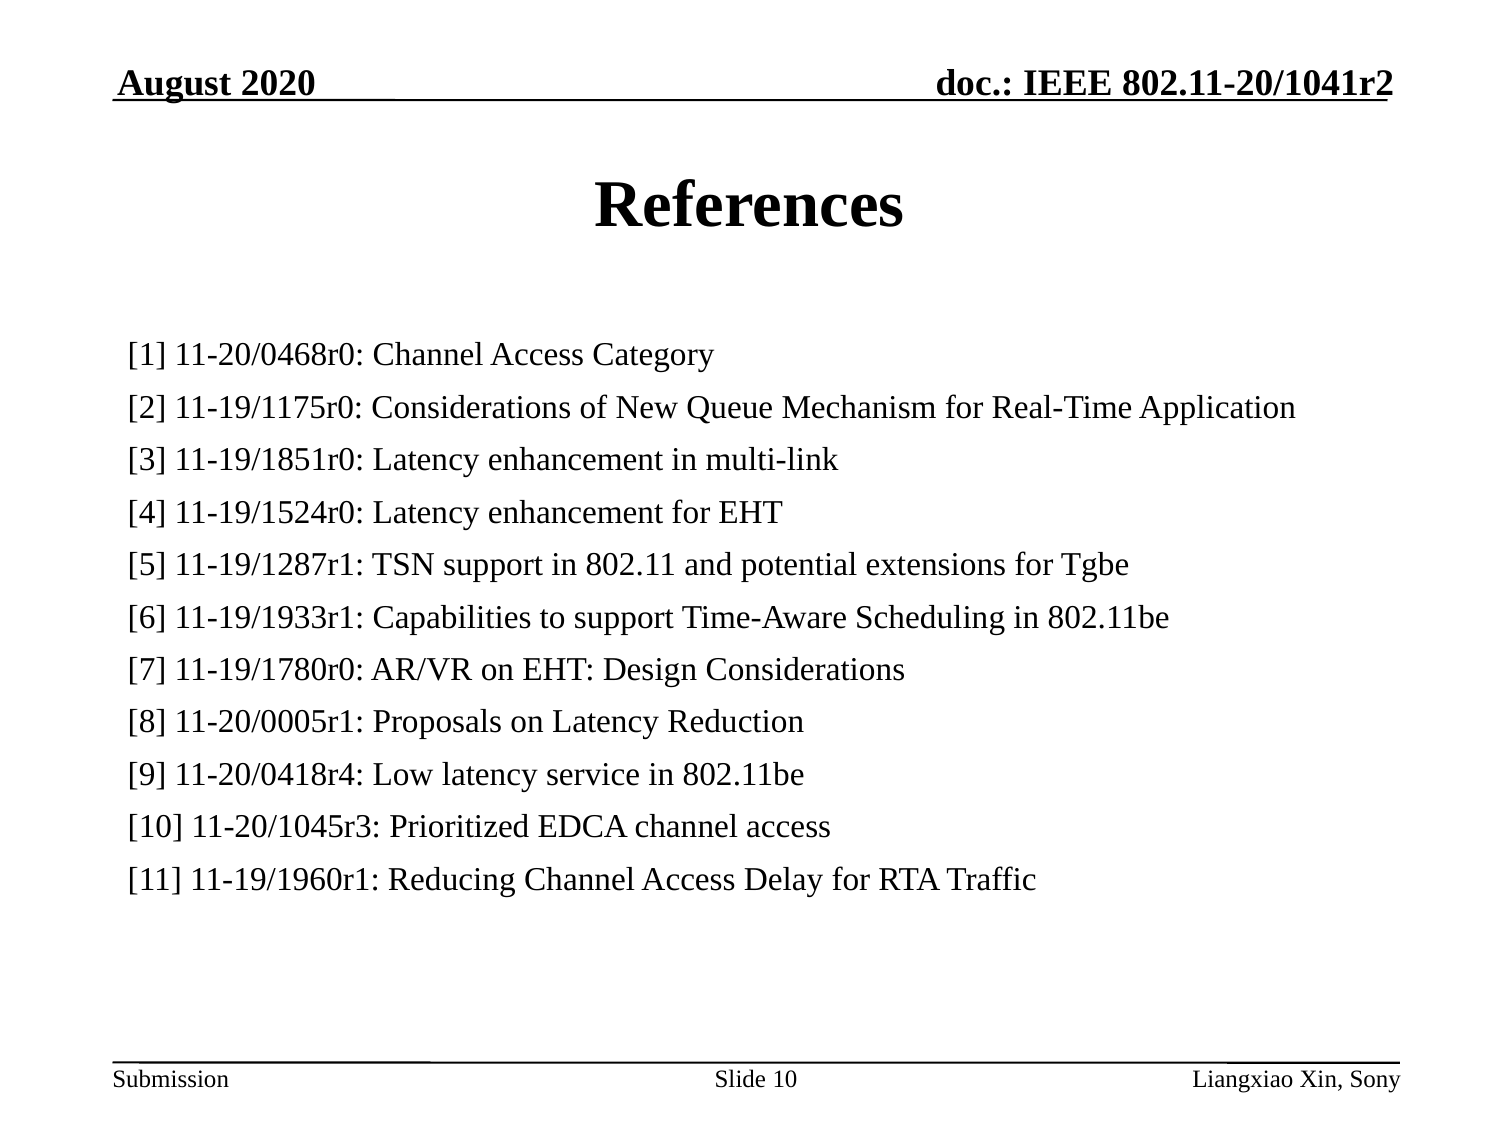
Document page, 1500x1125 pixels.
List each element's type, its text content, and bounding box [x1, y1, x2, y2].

title References [112, 112, 1388, 288]
list [1] 11-20/0468r0: Channel Access Category [2] 11-19/1175r0: Considerations of New Queue Mechanism for Real-Time Application [3] 11-19/1851r0: Latency enhancement in multi-link [4] 11-19/1524r0: Latency enhancement for EHT [5] 11-19/1287r1: TSN support in 802.11 and potential extensions for Tgbe [6] 11-19/1933r1: Capabilities to support Time-Aware Scheduling in 802.11be [7] 11-19/1780r0: AR/VR on EHT: Design Considerations [8] 11-20/0005r1: Proposals on Latency Reduction [9] 11-20/0418r4: Low latency service in 802.11be [10] 11-20/1045r3: Prioritized EDCA channel access [11] 11-19/1960r1: Reducing Channel Access Delay for RTA Traffic [112, 324, 1388, 1016]
footer Liangxiao Xin, Sony [1019, 1061, 1402, 1093]
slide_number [116, 58, 507, 104]
slide_number Slide 10 [712, 1061, 800, 1123]
